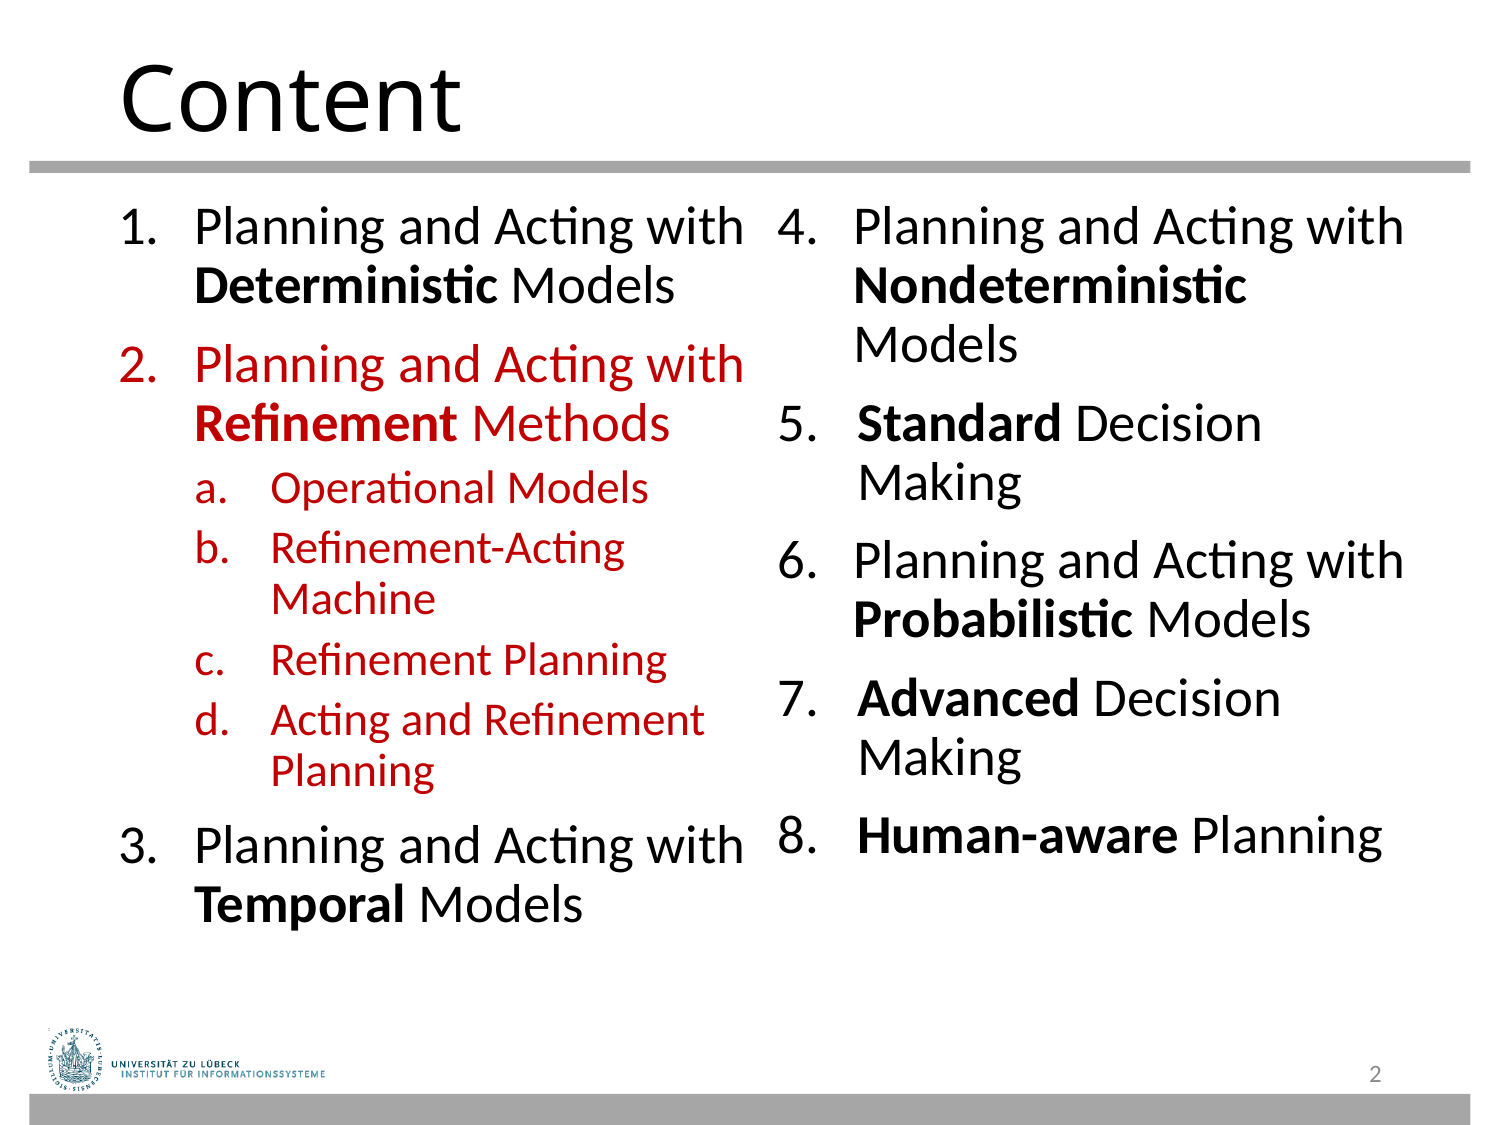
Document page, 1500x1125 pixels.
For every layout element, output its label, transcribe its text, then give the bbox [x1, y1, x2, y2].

title Content [103, 42, 1397, 161]
list Planning and Acting with Deterministic Models Planning and Acting with Refinement Methods Operational Models Refinement-Acting Machine Refinement Planning Acting and Refinement Planning Planning and Acting with Temporal Models Planning and Acting with Nondeterministic Models Standard Decision Making Planning and Acting with Probabilistic Models Advanced Decision Making Human-aware Planning [103, 189, 1423, 1014]
slide_number 2 [1059, 1042, 1397, 1103]
